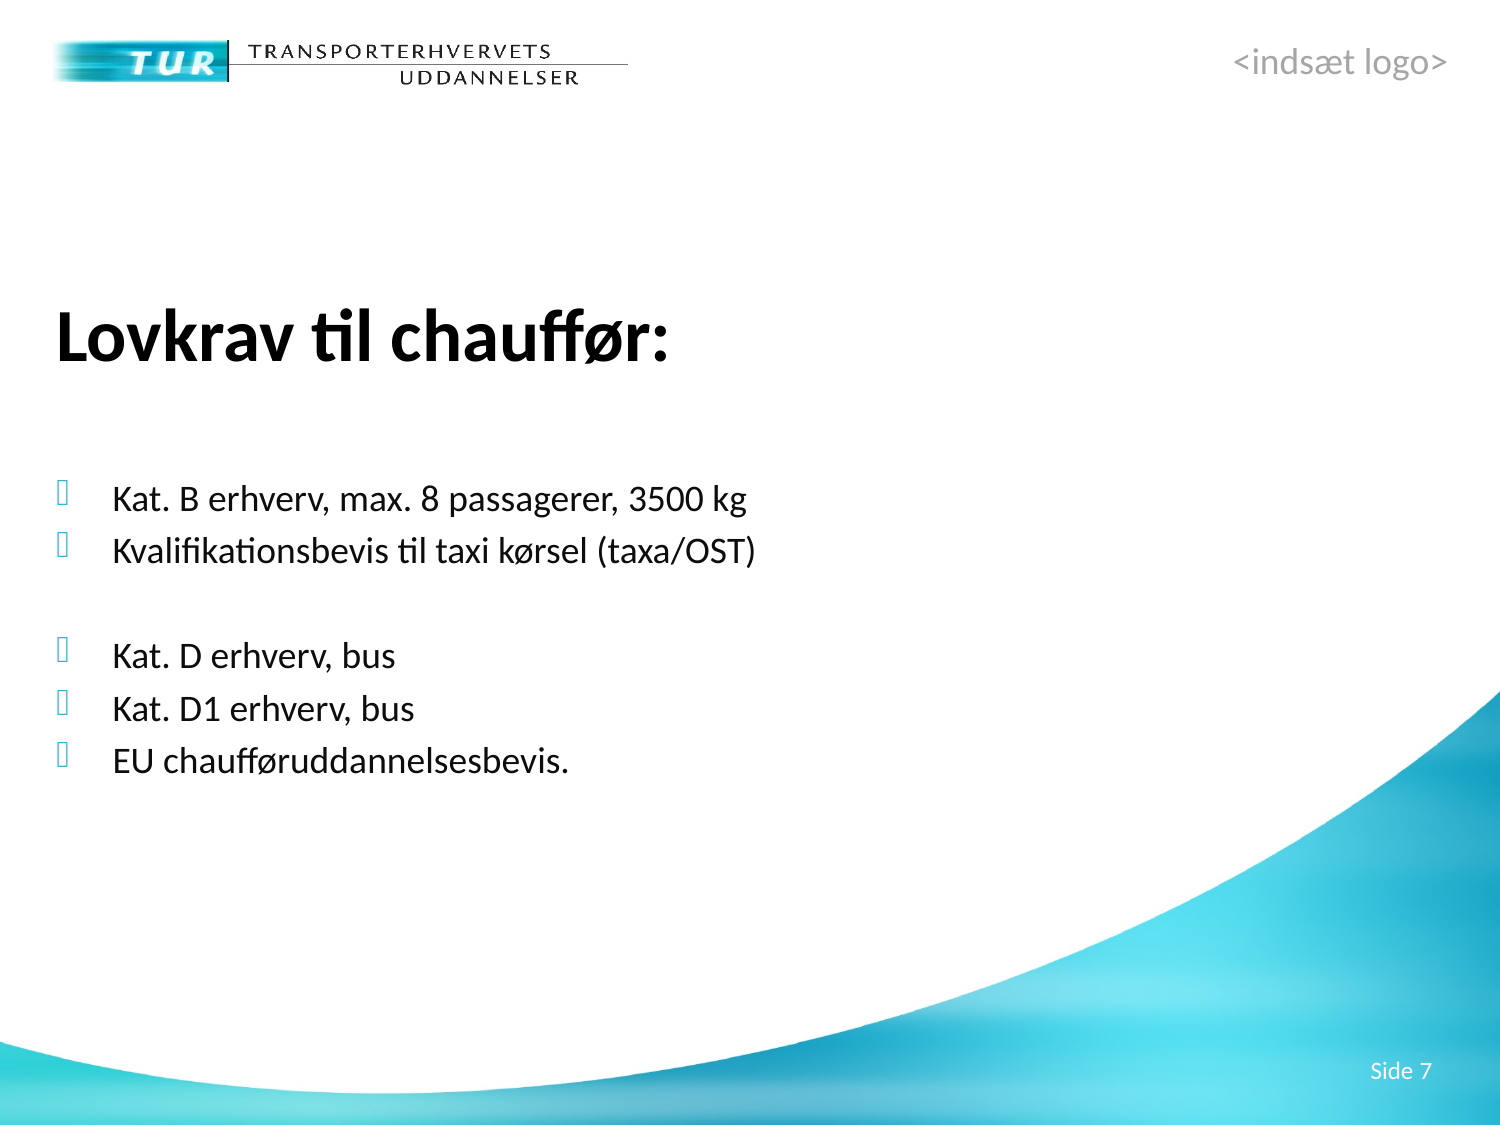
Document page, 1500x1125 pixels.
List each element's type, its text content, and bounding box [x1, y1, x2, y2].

picture [0, 0, 1500, 1125]
list Lovkrav til chauffør: Kat. B erhverv, max. 8 passagerer, 3500 kg Kvalifikationsbevis til taxi kørsel (taxa/OST) Kat. D erhverv, bus Kat. D1 erhverv, bus EU chaufføruddannelsesbevis. [41, 278, 1392, 899]
